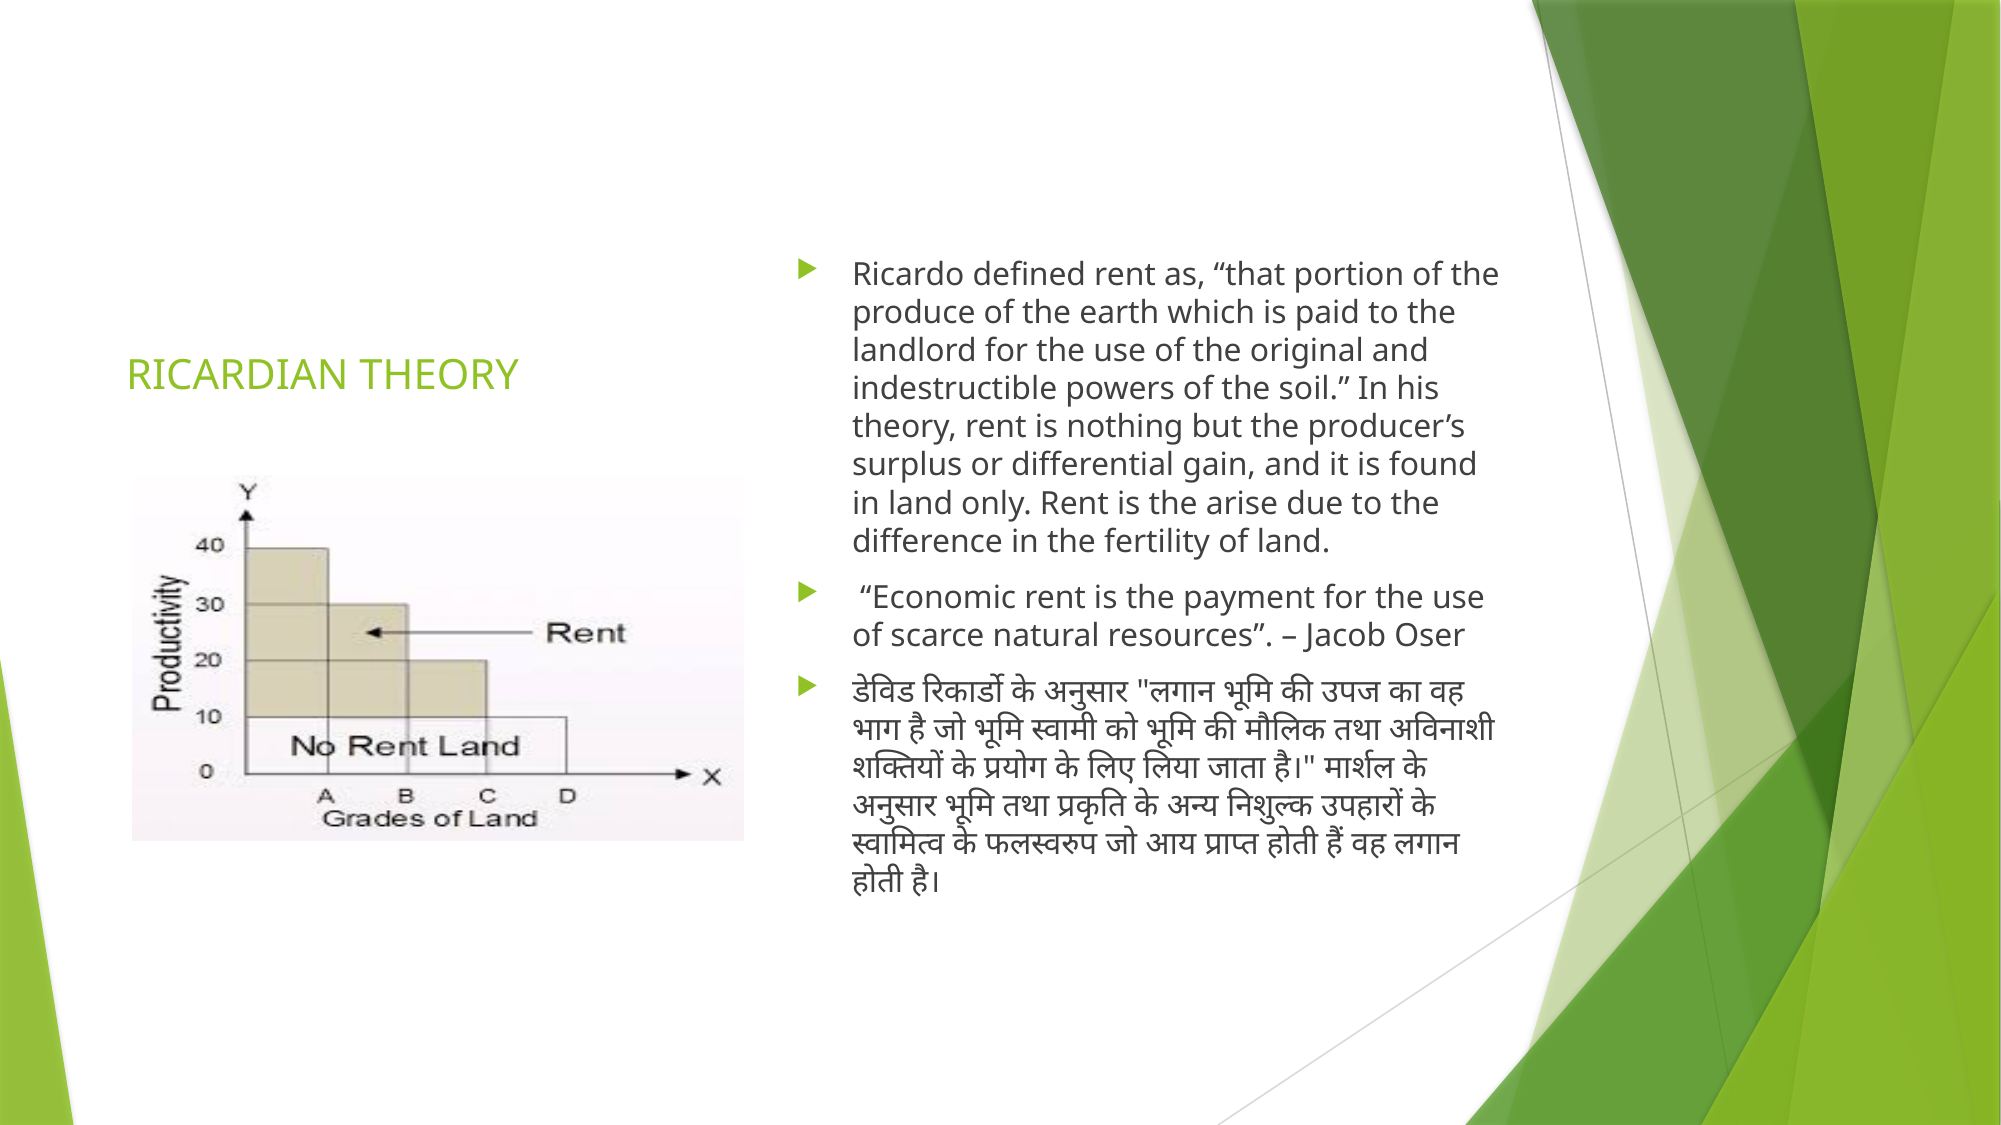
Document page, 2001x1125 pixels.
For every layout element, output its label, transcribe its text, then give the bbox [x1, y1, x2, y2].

list Ricardo defined rent as, “that portion of the produce of the earth which is paid to the landlord for the use of the original and indestructible powers of the soil.” In his theory, rent is nothing but the producer’s surplus or differential gain, and it is found in land only. Rent is the arise due to the difference in the fertility of land. “Economic rent is the payment for the use of scarce natural resources”. – Jacob Oser डेविड रिकार्डो के अनुसार "लगान भूमि की उपज का वह भाग है जो भूमि स्वामी को भूमि की मौलिक तथा अविनाशी शक्तियों के प्रयोग के लिए लिया जाता है।" मार्शल के अनुसार भूमि तथा प्रकृति के अन्य निशुल्क उपहारों के स्वामित्व के फलस्वरुप जो आय प्राप्त होती हैं वह लगान होती है। [780, 245, 1522, 908]
title RICARDIAN THEORY [111, 245, 744, 456]
picture [131, 474, 744, 842]
